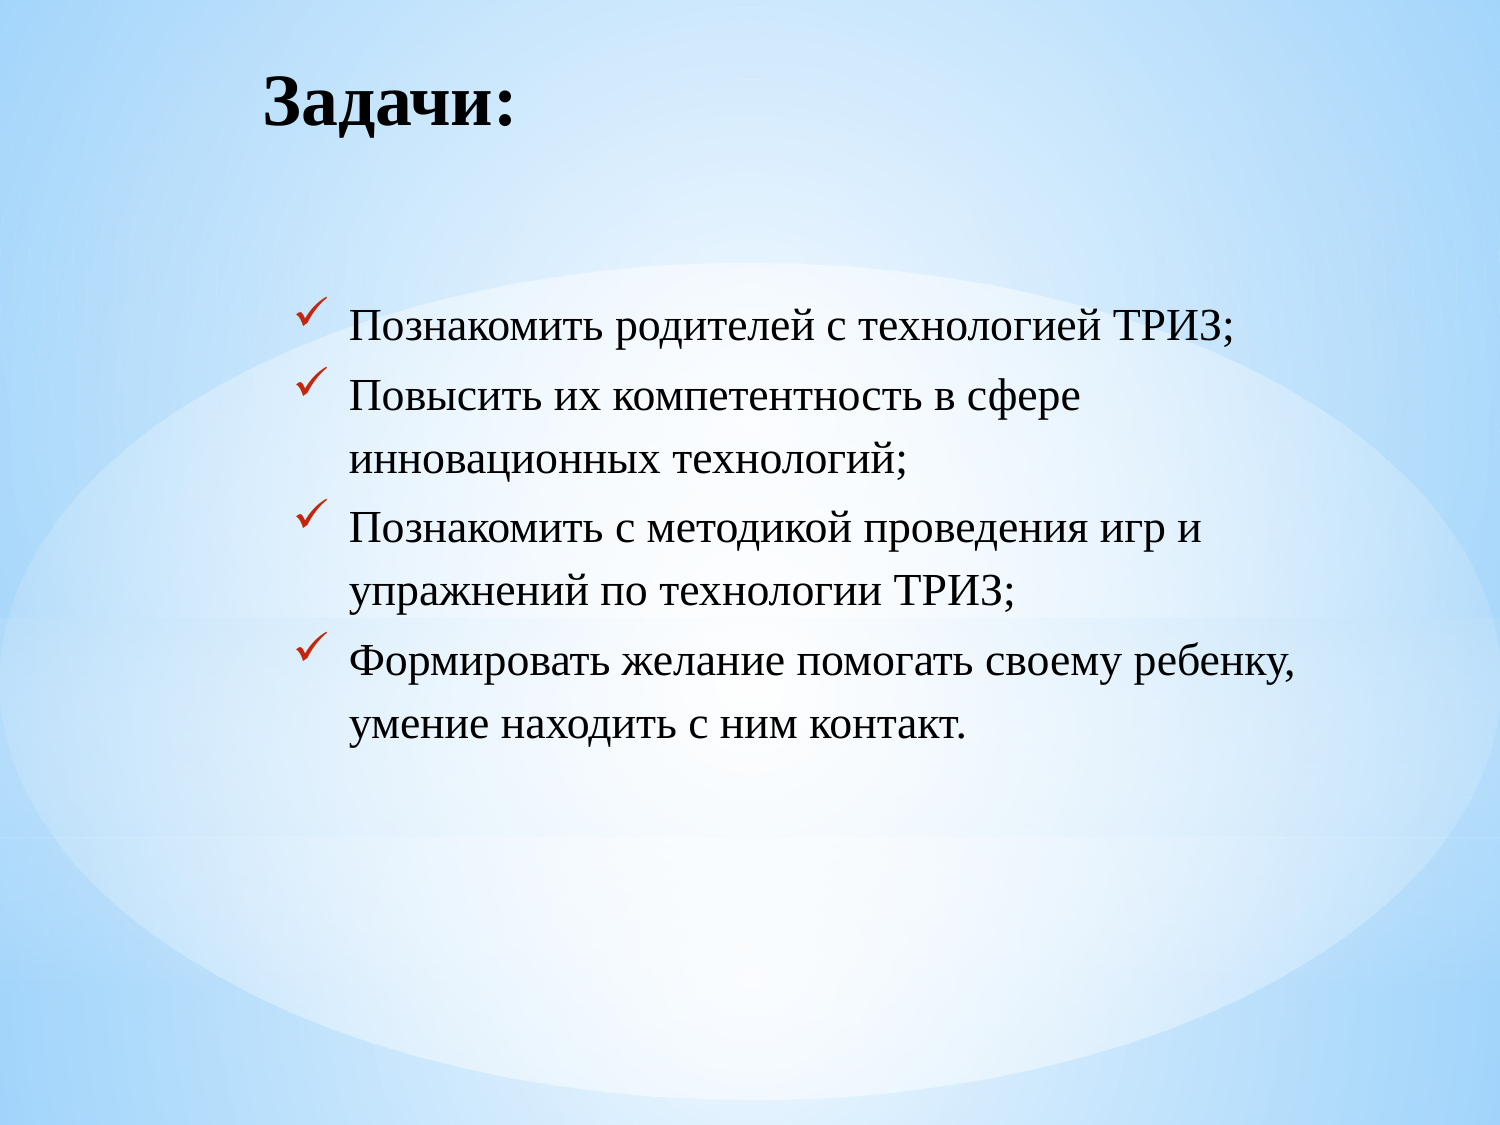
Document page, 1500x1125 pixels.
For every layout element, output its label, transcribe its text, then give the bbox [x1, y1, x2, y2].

list Познакомить родителей с технологией ТРИЗ; Повысить их компетентность в сфере инновационных технологий; Познакомить с методикой проведения игр и упражнений по технологии ТРИЗ; Формировать желание помогать своему ребенку, умение находить с ним контакт. [277, 278, 1328, 849]
title Задачи: [242, 30, 1311, 219]
